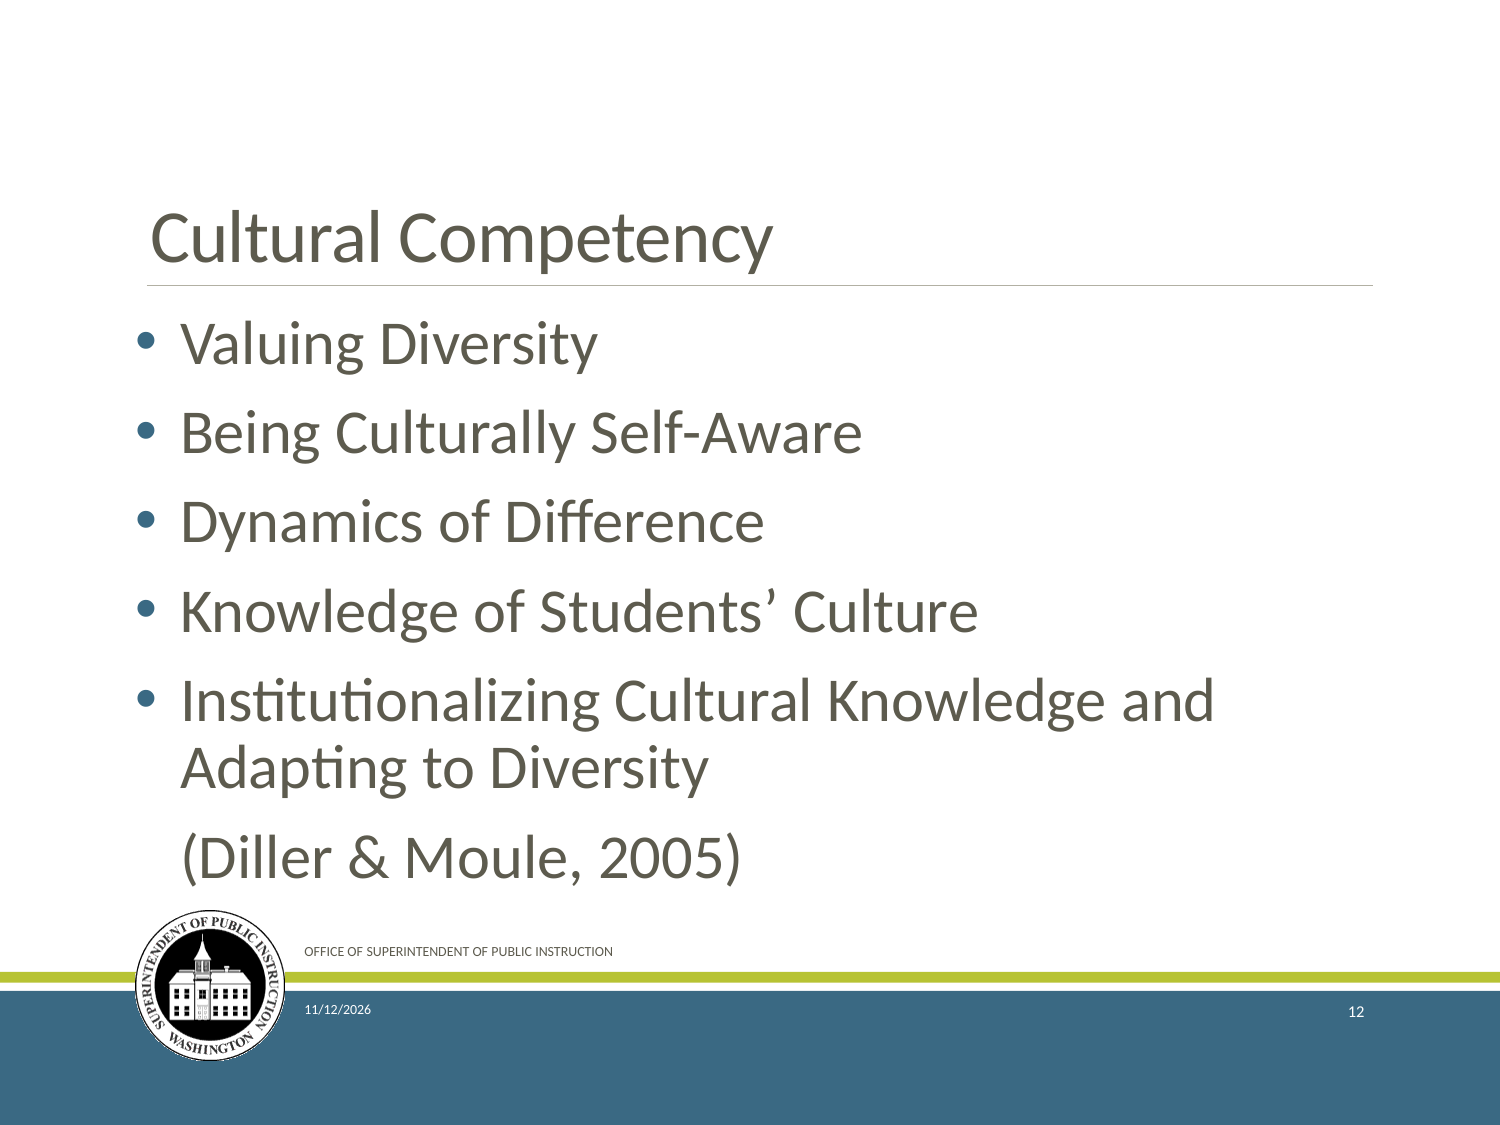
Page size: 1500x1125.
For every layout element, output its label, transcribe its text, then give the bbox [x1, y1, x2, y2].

list Valuing Diversity Being Culturally Self-Aware Dynamics of Difference Knowledge of Students’ Culture Institutionalizing Cultural Knowledge and Adapting to Diversity (Diller & Moule, 2005) [135, 302, 1373, 896]
footer OFFICE OF SUPERINTENDENT OF PUBLIC INSTRUCTION [289, 921, 883, 981]
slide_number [289, 981, 594, 1041]
picture [135, 910, 285, 1061]
title Cultural Competency [135, 47, 1373, 285]
slide_number 12 [1218, 980, 1380, 1041]
